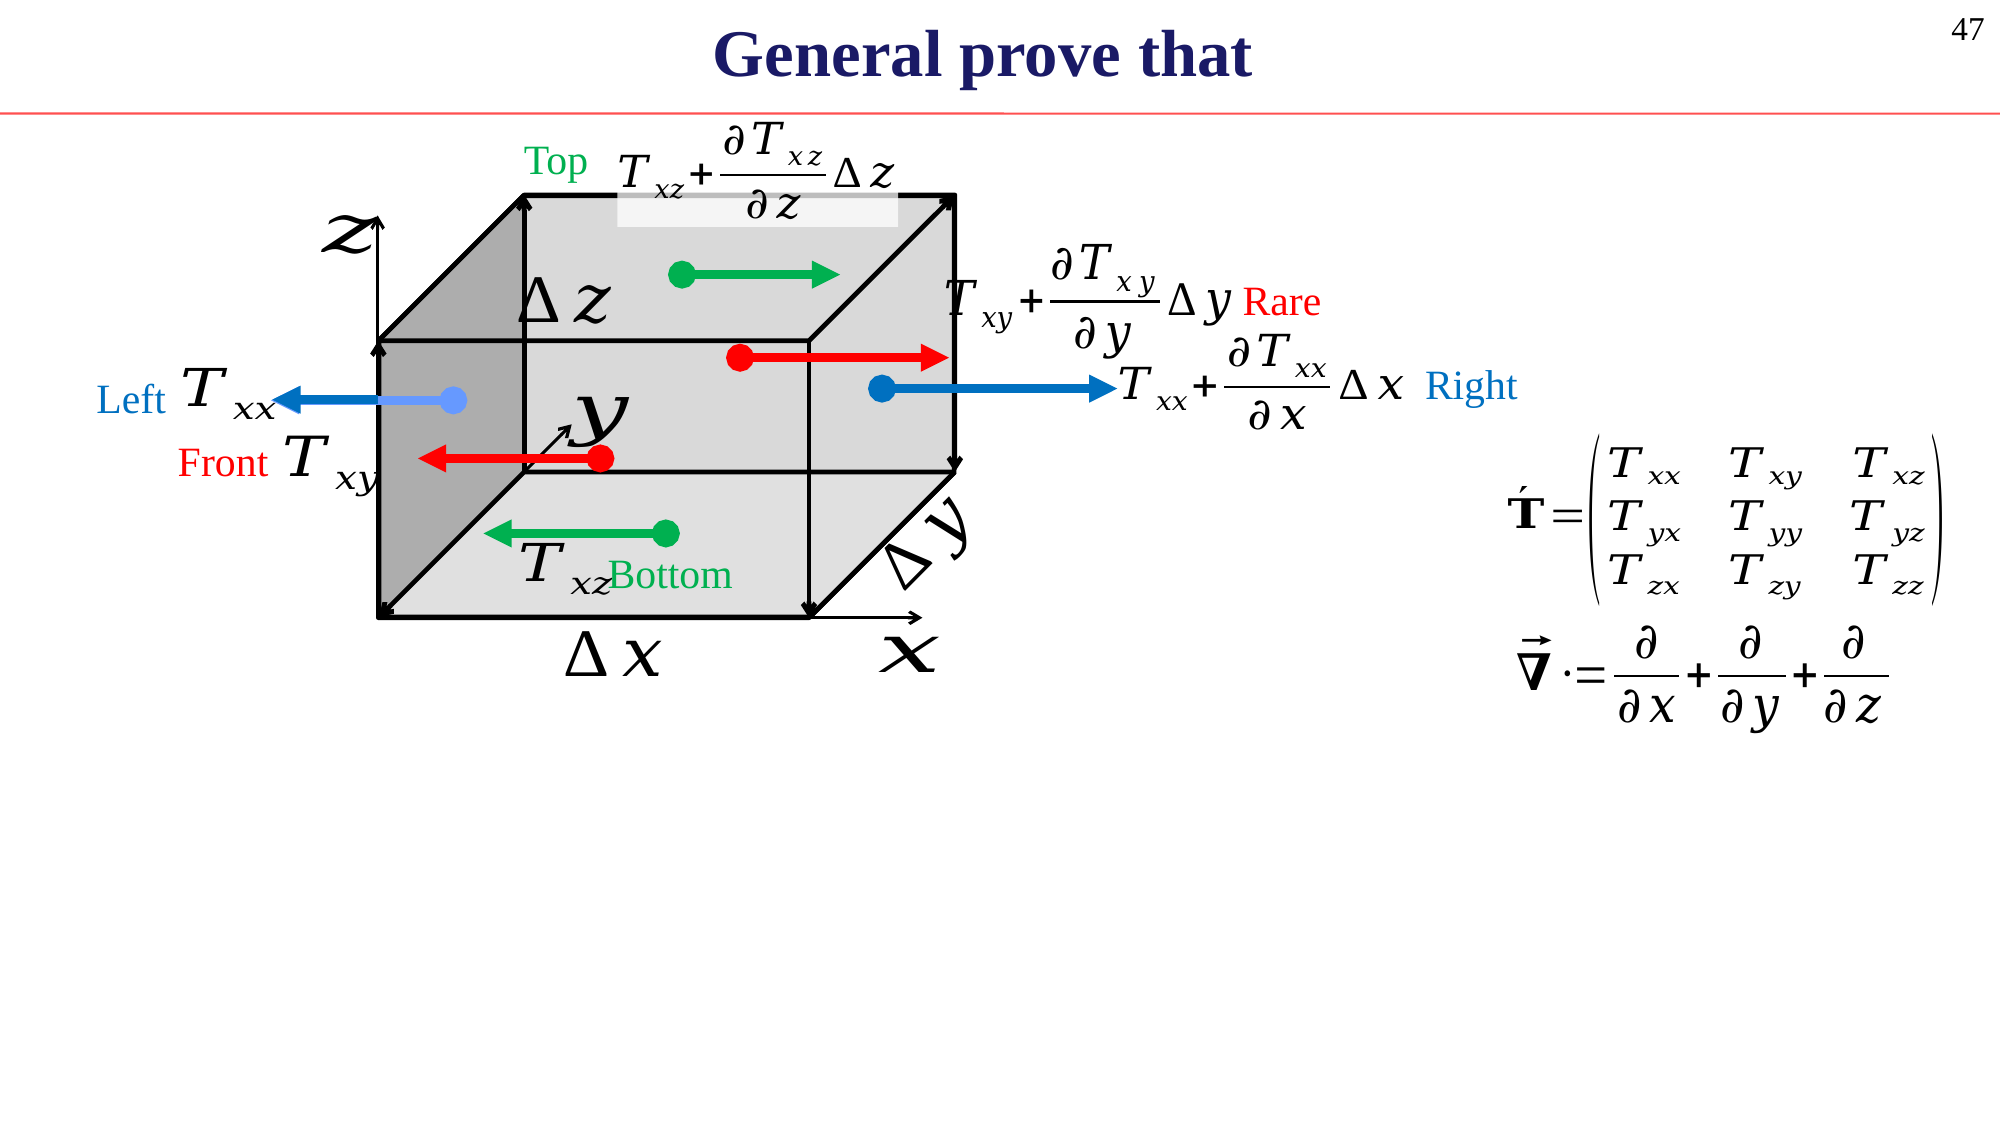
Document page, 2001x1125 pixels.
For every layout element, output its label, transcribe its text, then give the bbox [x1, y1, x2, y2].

text_box Top [509, 125, 676, 190]
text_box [378, 194, 956, 618]
text_box Right [1410, 350, 1577, 416]
text_box Left [81, 364, 188, 430]
text_box Rare [1227, 266, 1395, 332]
text_box Front [162, 426, 330, 492]
list 47 [1910, 0, 2000, 48]
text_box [377, 424, 572, 619]
